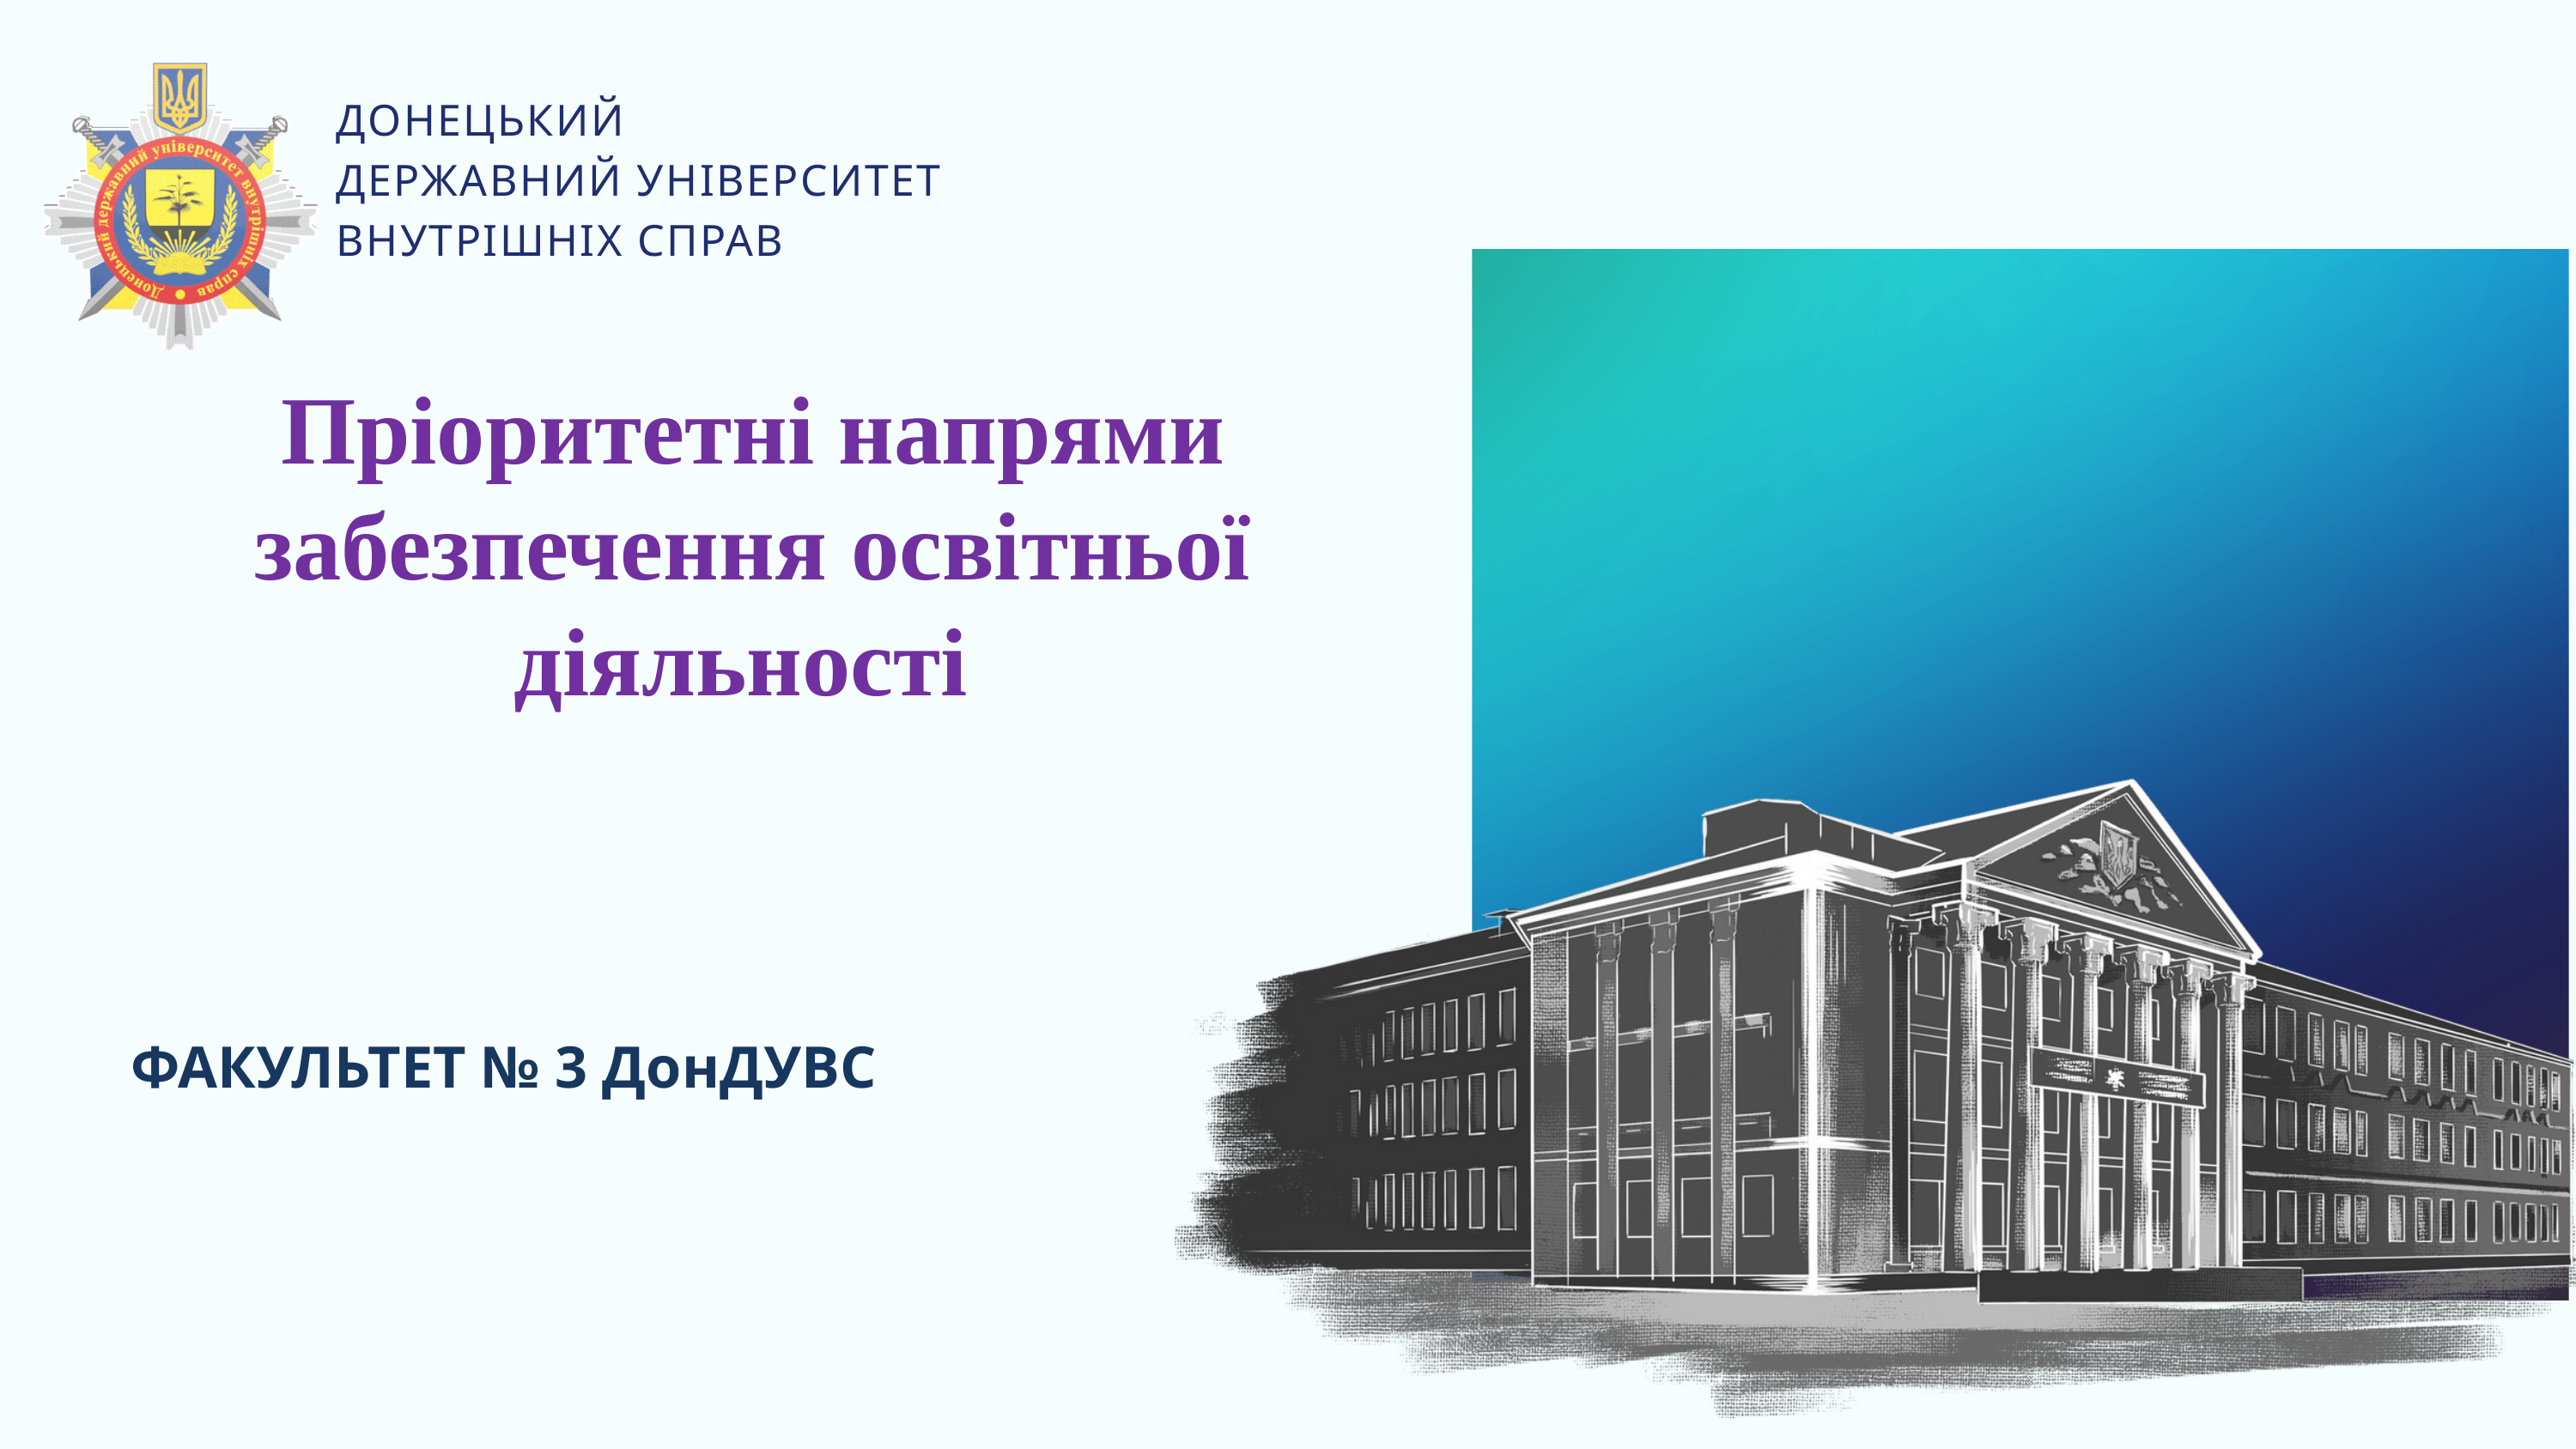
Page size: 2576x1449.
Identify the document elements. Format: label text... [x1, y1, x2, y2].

picture [27, 45, 333, 368]
text_box Пріоритетні напрями забезпечення освітньої діяльності [105, 367, 1400, 832]
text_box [1472, 248, 2569, 775]
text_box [1174, 777, 2576, 1428]
text_box ДОНЕЦЬКИЙ ДЕРЖАВНИЙ УНІВЕРСИТЕТ ВНУТРІШНІХ СПРАВ [337, 84, 1170, 265]
text_box ФАКУЛЬТЕТ № 3 ДонДУВС [118, 1024, 1157, 1106]
